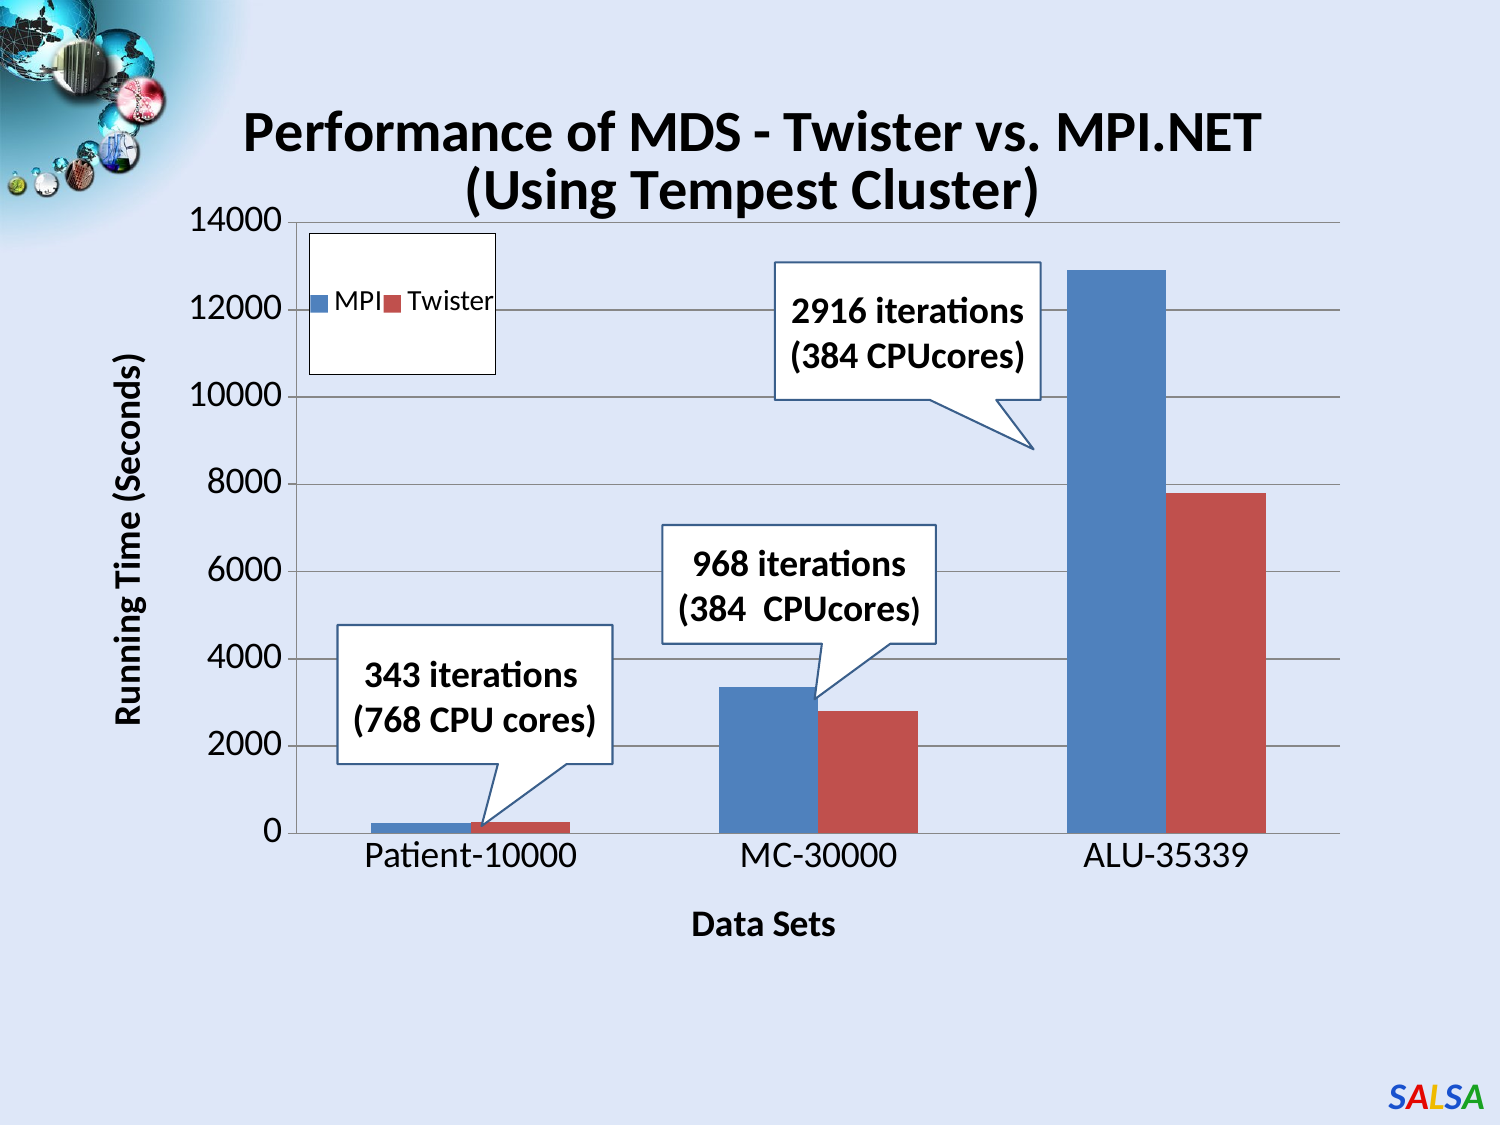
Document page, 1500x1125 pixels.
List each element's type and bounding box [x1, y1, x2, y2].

picture [0, 0, 263, 253]
chart [62, 62, 1444, 1067]
